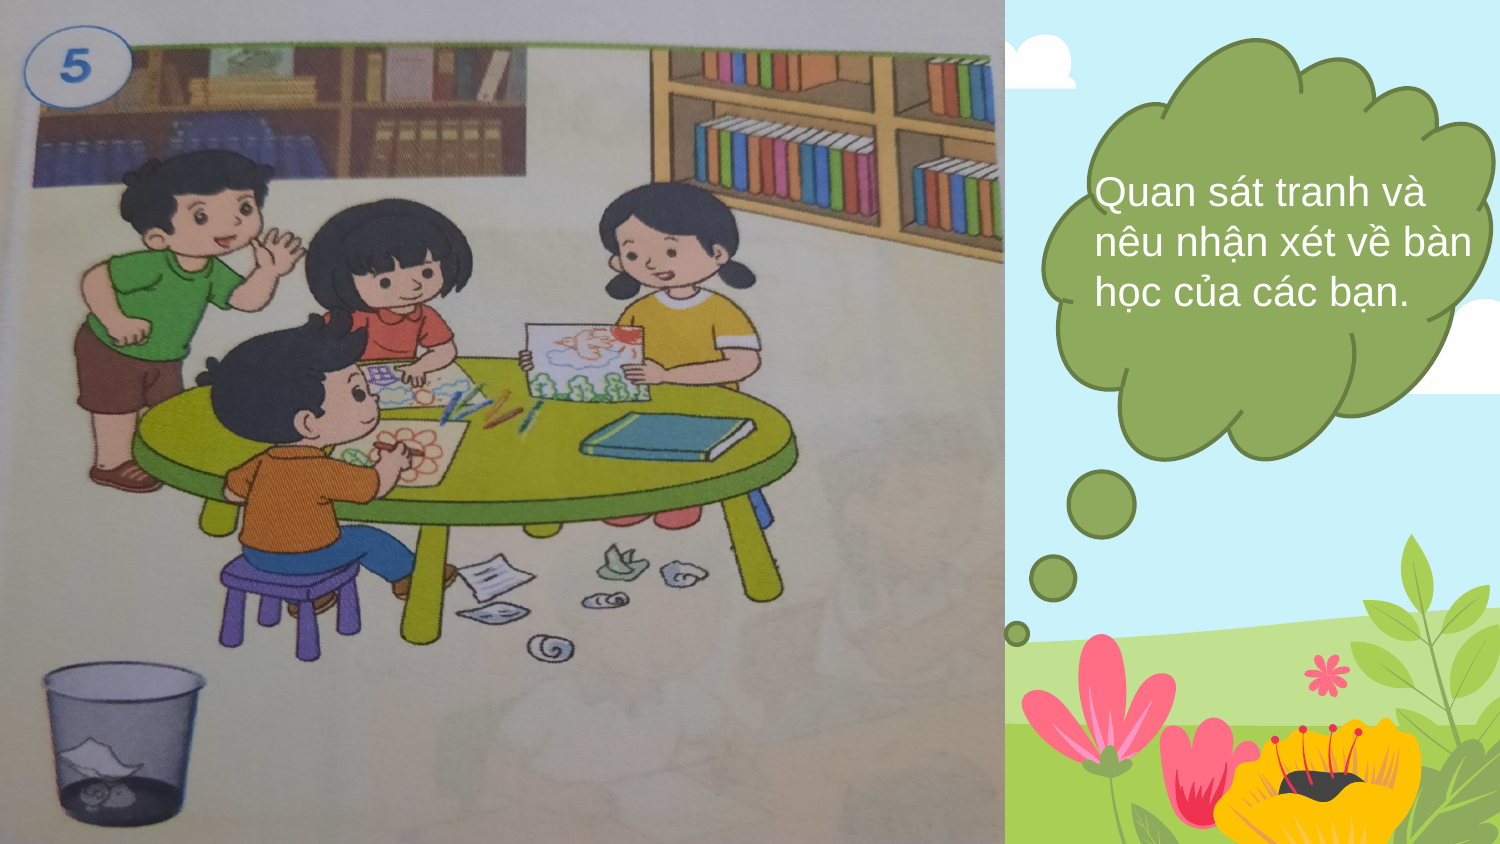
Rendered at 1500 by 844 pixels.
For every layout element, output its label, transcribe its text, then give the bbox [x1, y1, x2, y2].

text_box [1029, 554, 1078, 603]
picture [0, 0, 1005, 844]
text_box [1092, 38, 1496, 197]
text_box [1008, 620, 1031, 647]
text_box Quan sát tranh và nêu nhận xét về bàn học của các bạn. [1079, 156, 1488, 322]
text_box [1488, 204, 1494, 258]
text_box [1066, 469, 1137, 540]
text_box [1041, 199, 1453, 462]
